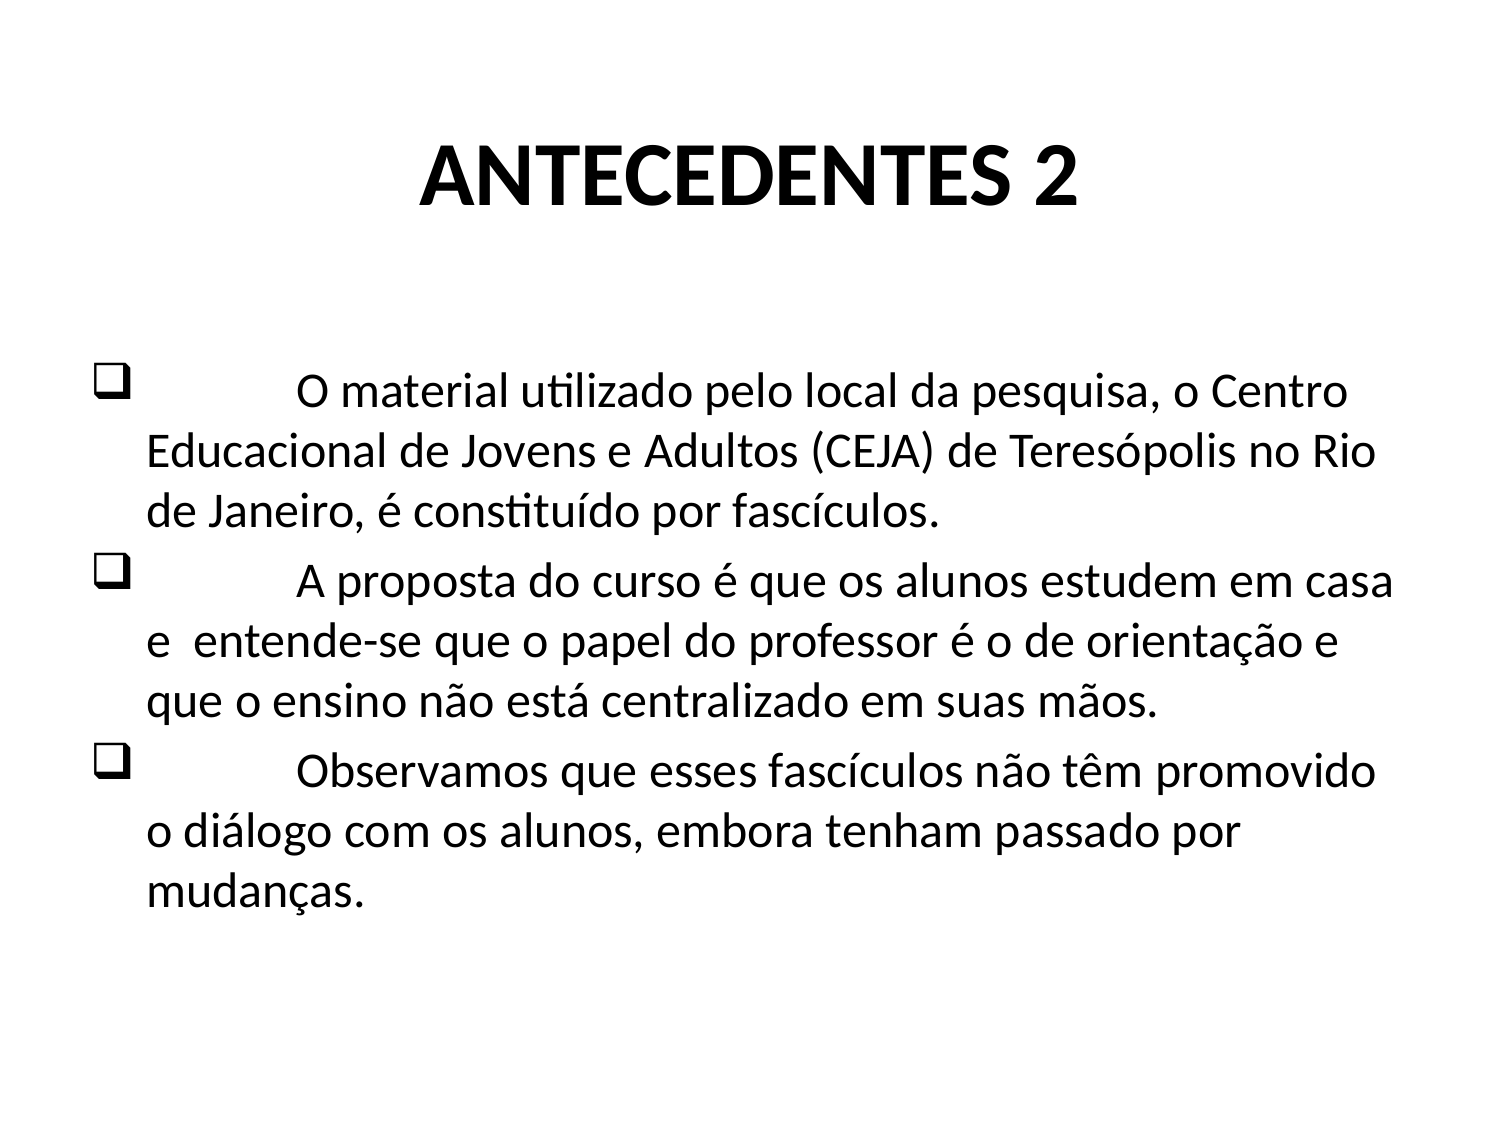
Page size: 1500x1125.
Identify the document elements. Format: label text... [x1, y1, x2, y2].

list O material utilizado pelo local da pesquisa, o Centro Educacional de Jovens e Adultos (CEJA) de Teresópolis no Rio de Janeiro, é constituído por fascículos. A proposta do curso é que os alunos estudem em casa e entende-se que o papel do professor é o de orientação e que o ensino não está centralizado em suas mãos. Observamos que esses fascículos não têm promovido o diálogo com os alunos, embora tenham passado por mudanças. [74, 349, 1426, 988]
title ANTECEDENTES 2 [74, 74, 1426, 263]
